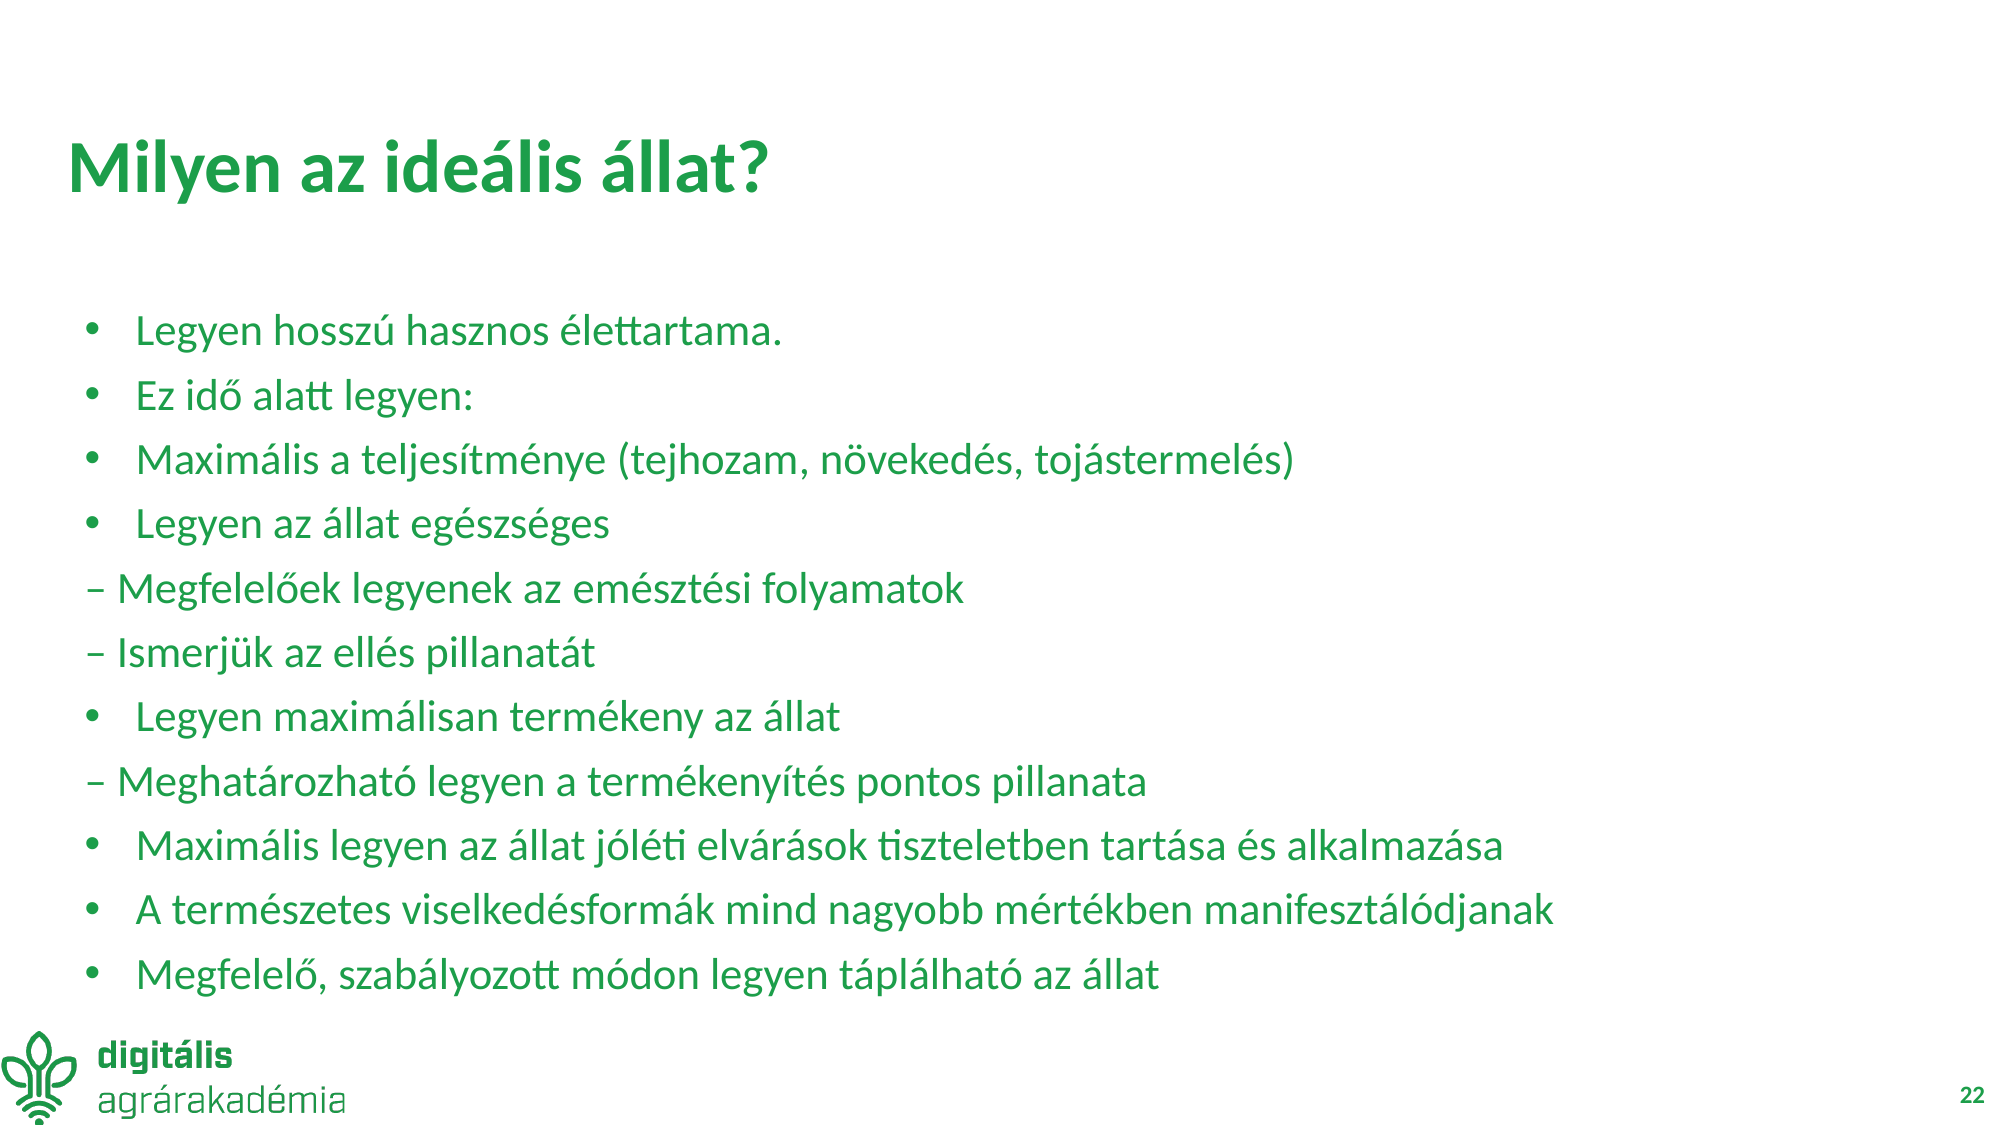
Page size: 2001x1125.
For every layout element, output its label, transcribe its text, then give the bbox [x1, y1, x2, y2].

slide_number 22 [1917, 1064, 2000, 1124]
list Legyen hosszú hasznos élettartama. Ez idő alatt legyen: Maximális a teljesítménye (tejhozam, növekedés, tojástermelés) Legyen az állat egészséges – Megfelelőek legyenek az emésztési folyamatok – Ismerjük az ellés pillanatát Legyen maximálisan termékeny az állat – Meghatározható legyen a termékenyítés pontos pillanata Maximális legyen az állat jóléti elvárások tiszteletben tartása és alkalmazása A természetes viselkedésformák mind nagyobb mértékben manifesztálódjanak Megfelelő, szabályozott módon legyen táplálható az állat [52, 299, 1949, 1014]
title Milyen az ideális állat? [52, 59, 1949, 278]
picture [0, 1031, 345, 1125]
